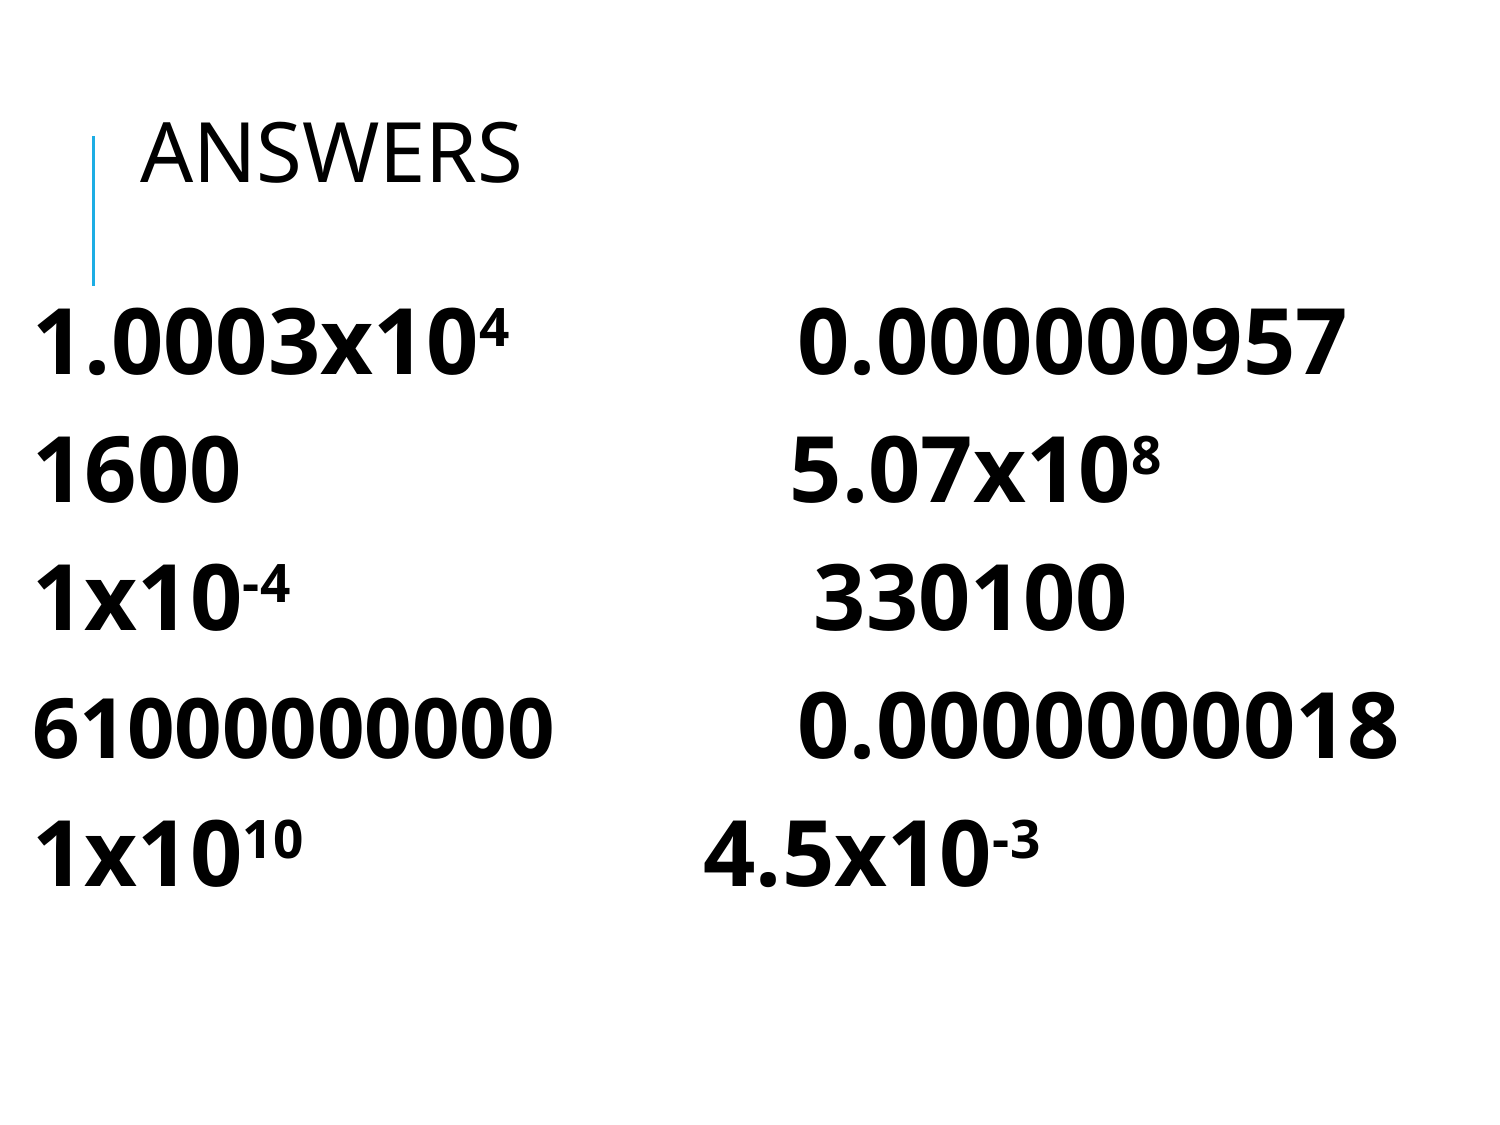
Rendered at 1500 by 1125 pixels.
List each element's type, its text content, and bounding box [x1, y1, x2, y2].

text_box ANSWERS [125, 99, 1500, 207]
list 1.0003x104 0.000000957 1600 5.07x108 1x10-4 330100 61000000000 0.0000000018 1x1010 4.5x10-3 [24, 287, 1463, 956]
